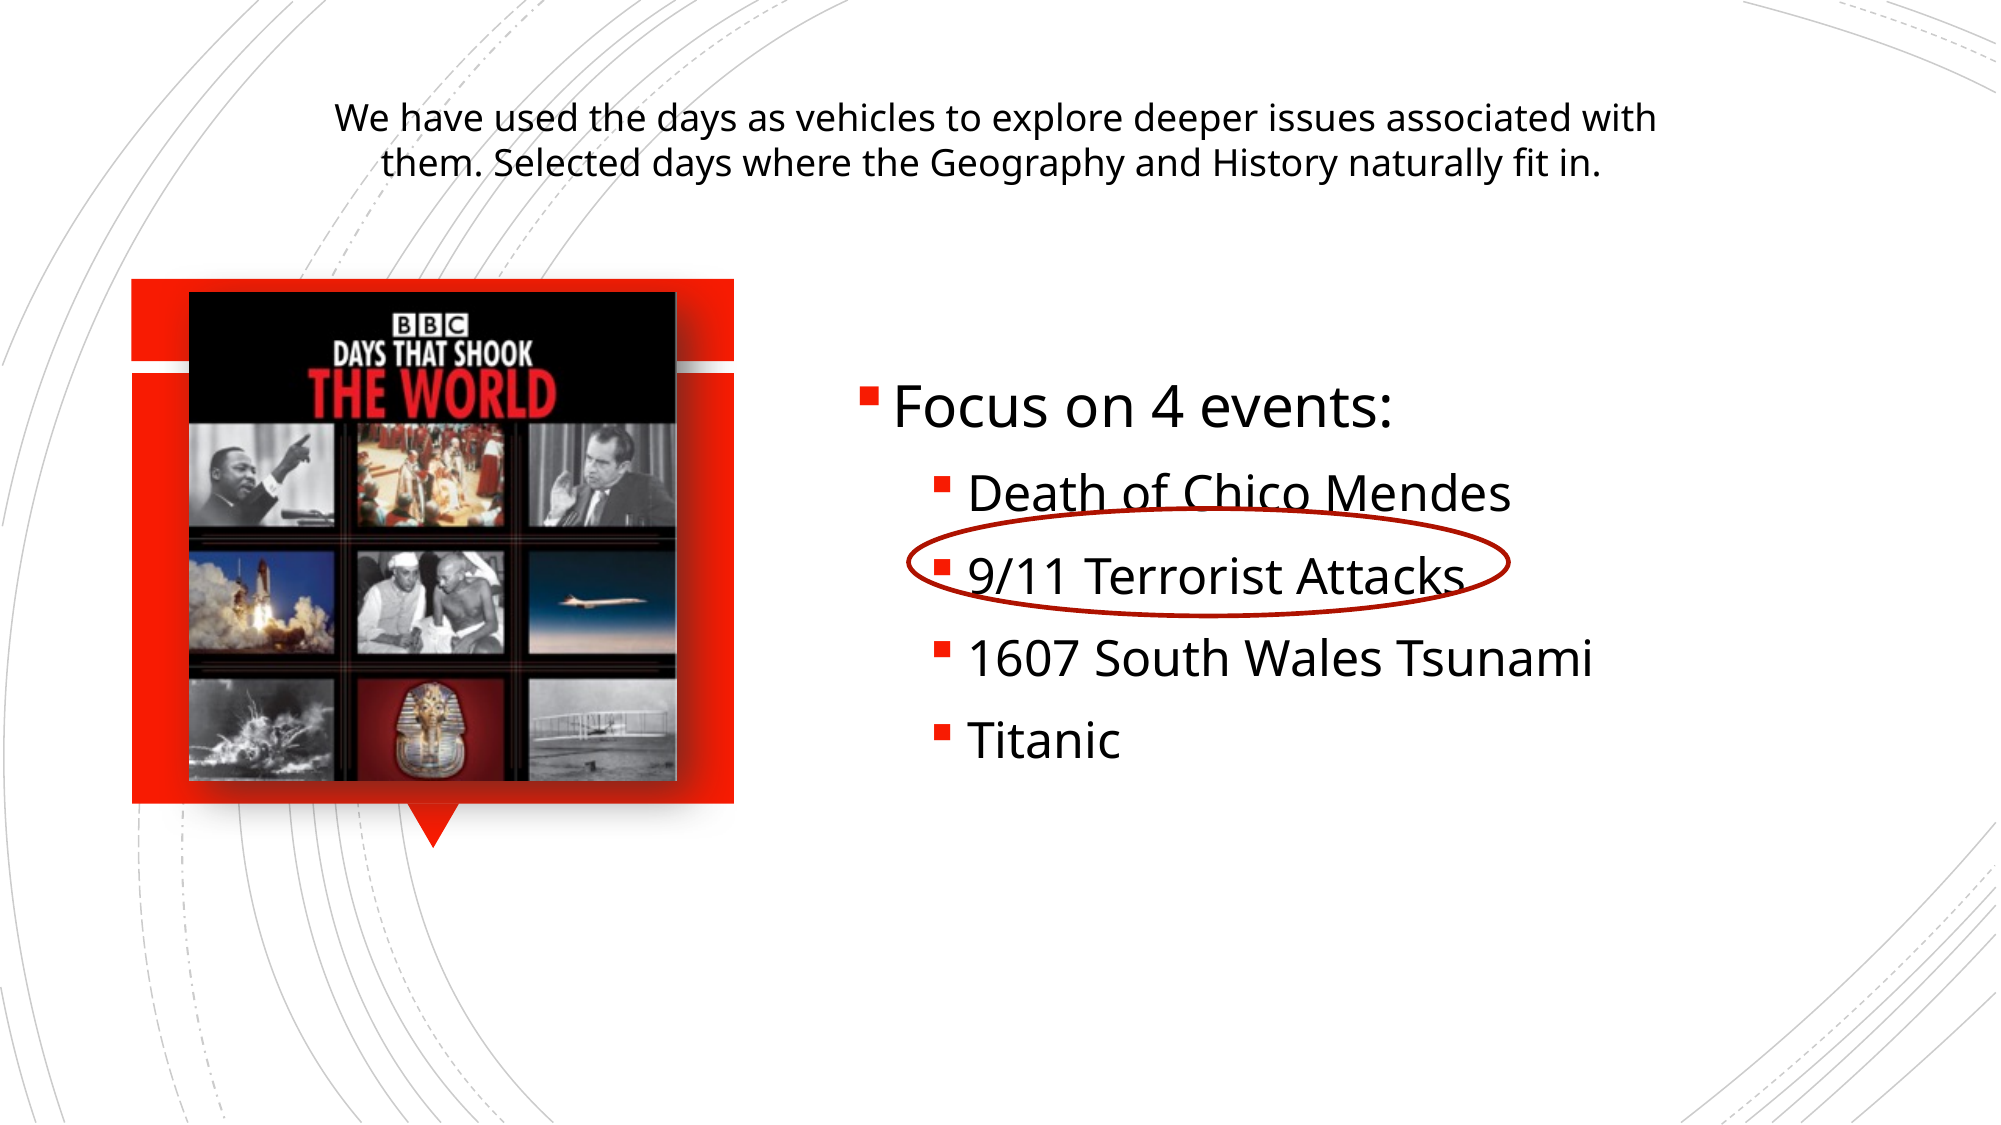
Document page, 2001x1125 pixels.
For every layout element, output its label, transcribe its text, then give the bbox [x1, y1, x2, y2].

text_box [907, 507, 1510, 618]
text_box We have used the days as vehicles to explore deeper issues associated with them. Selected days where the Geography and History naturally fit in. [276, 86, 1718, 192]
list Focus on 4 events: Death of Chico Mendes 9/11 Terrorist Attacks 1607 South Wales Tsunami Titanic [839, 131, 1871, 993]
picture [188, 292, 677, 781]
